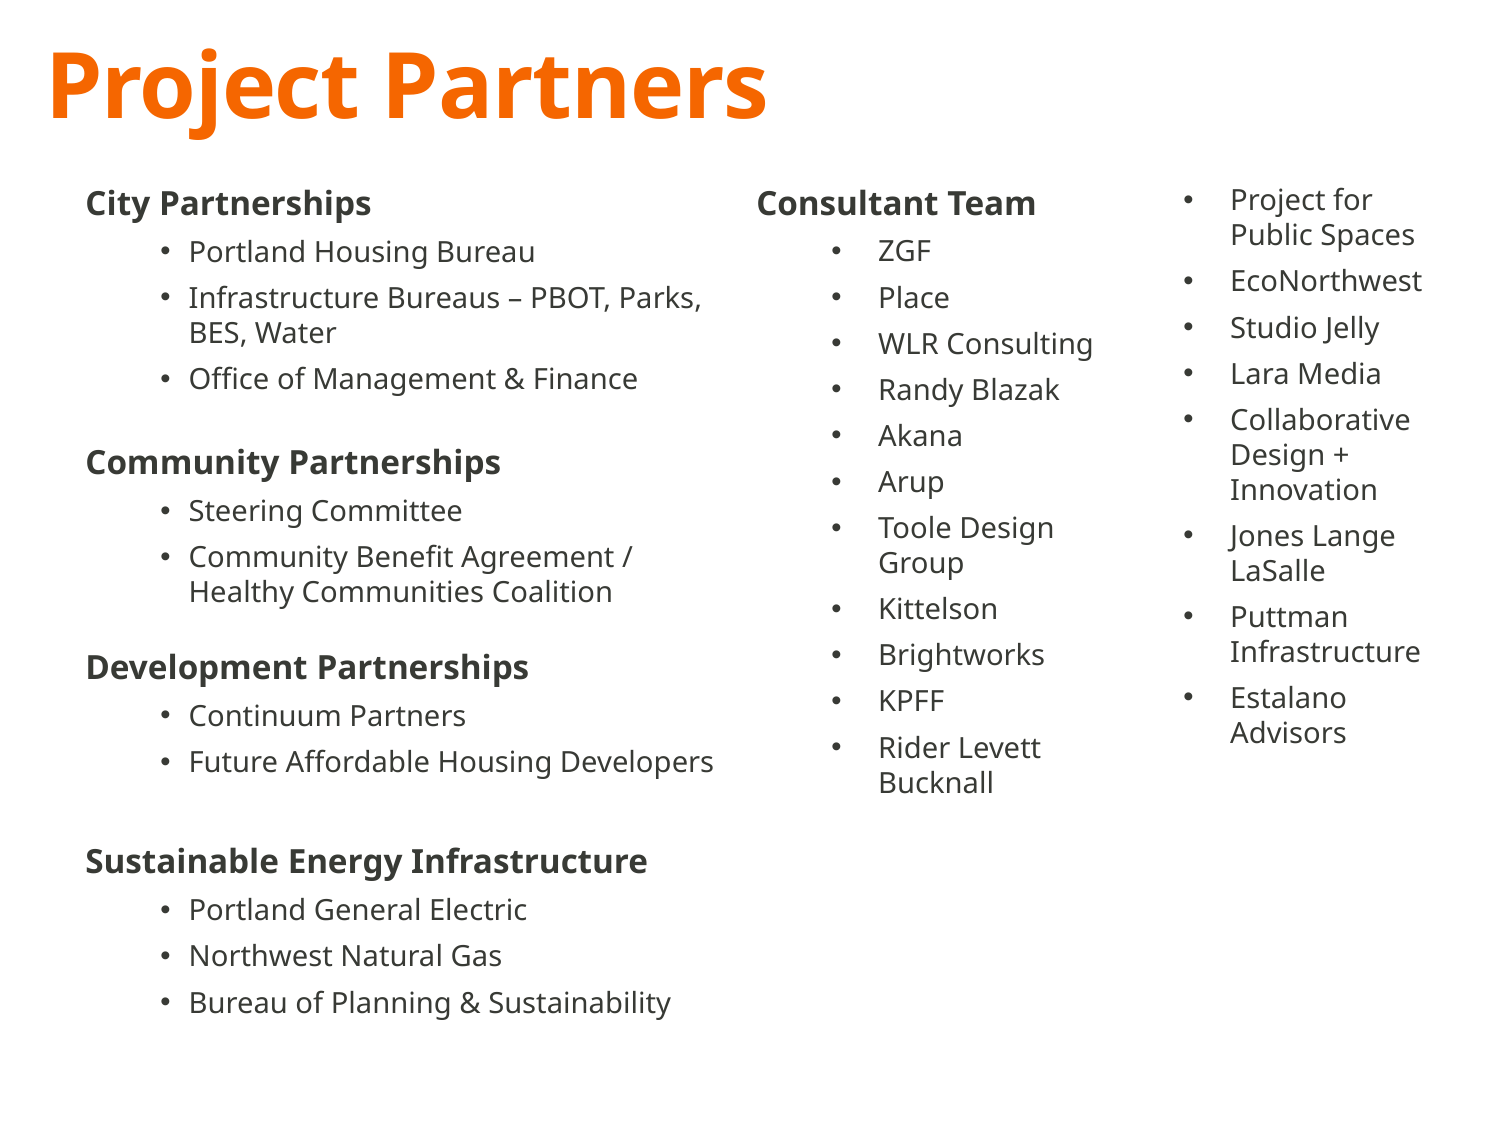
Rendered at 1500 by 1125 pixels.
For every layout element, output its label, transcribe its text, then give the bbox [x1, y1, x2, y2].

text_box Project Components [24, 131, 1430, 144]
text_box Consultant Team ZGF Place WLR Consulting Randy Blazak Akana Arup Toole Design Group Kittelson Brightworks KPFF Rider Levett Bucknall Project for Public Spaces EcoNorthwest Studio Jelly Lara Media Collaborative Design + Innovation Jones Lange LaSalle Puttman Infrastructure Estalano Advisors [741, 174, 1475, 965]
text_box City Partnerships Portland Housing Bureau Infrastructure Bureaus – PBOT, Parks, BES, Water Office of Management & Finance Community Partnerships Steering Committee Community Benefit Agreement / Healthy Communities Coalition Development Partnerships Continuum Partners Future Affordable Housing Developers Sustainable Energy Infrastructure Portland General Electric Northwest Natural Gas Bureau of Planning & Sustainability [70, 174, 750, 1027]
text_box Project Partners [0, 18, 1475, 131]
